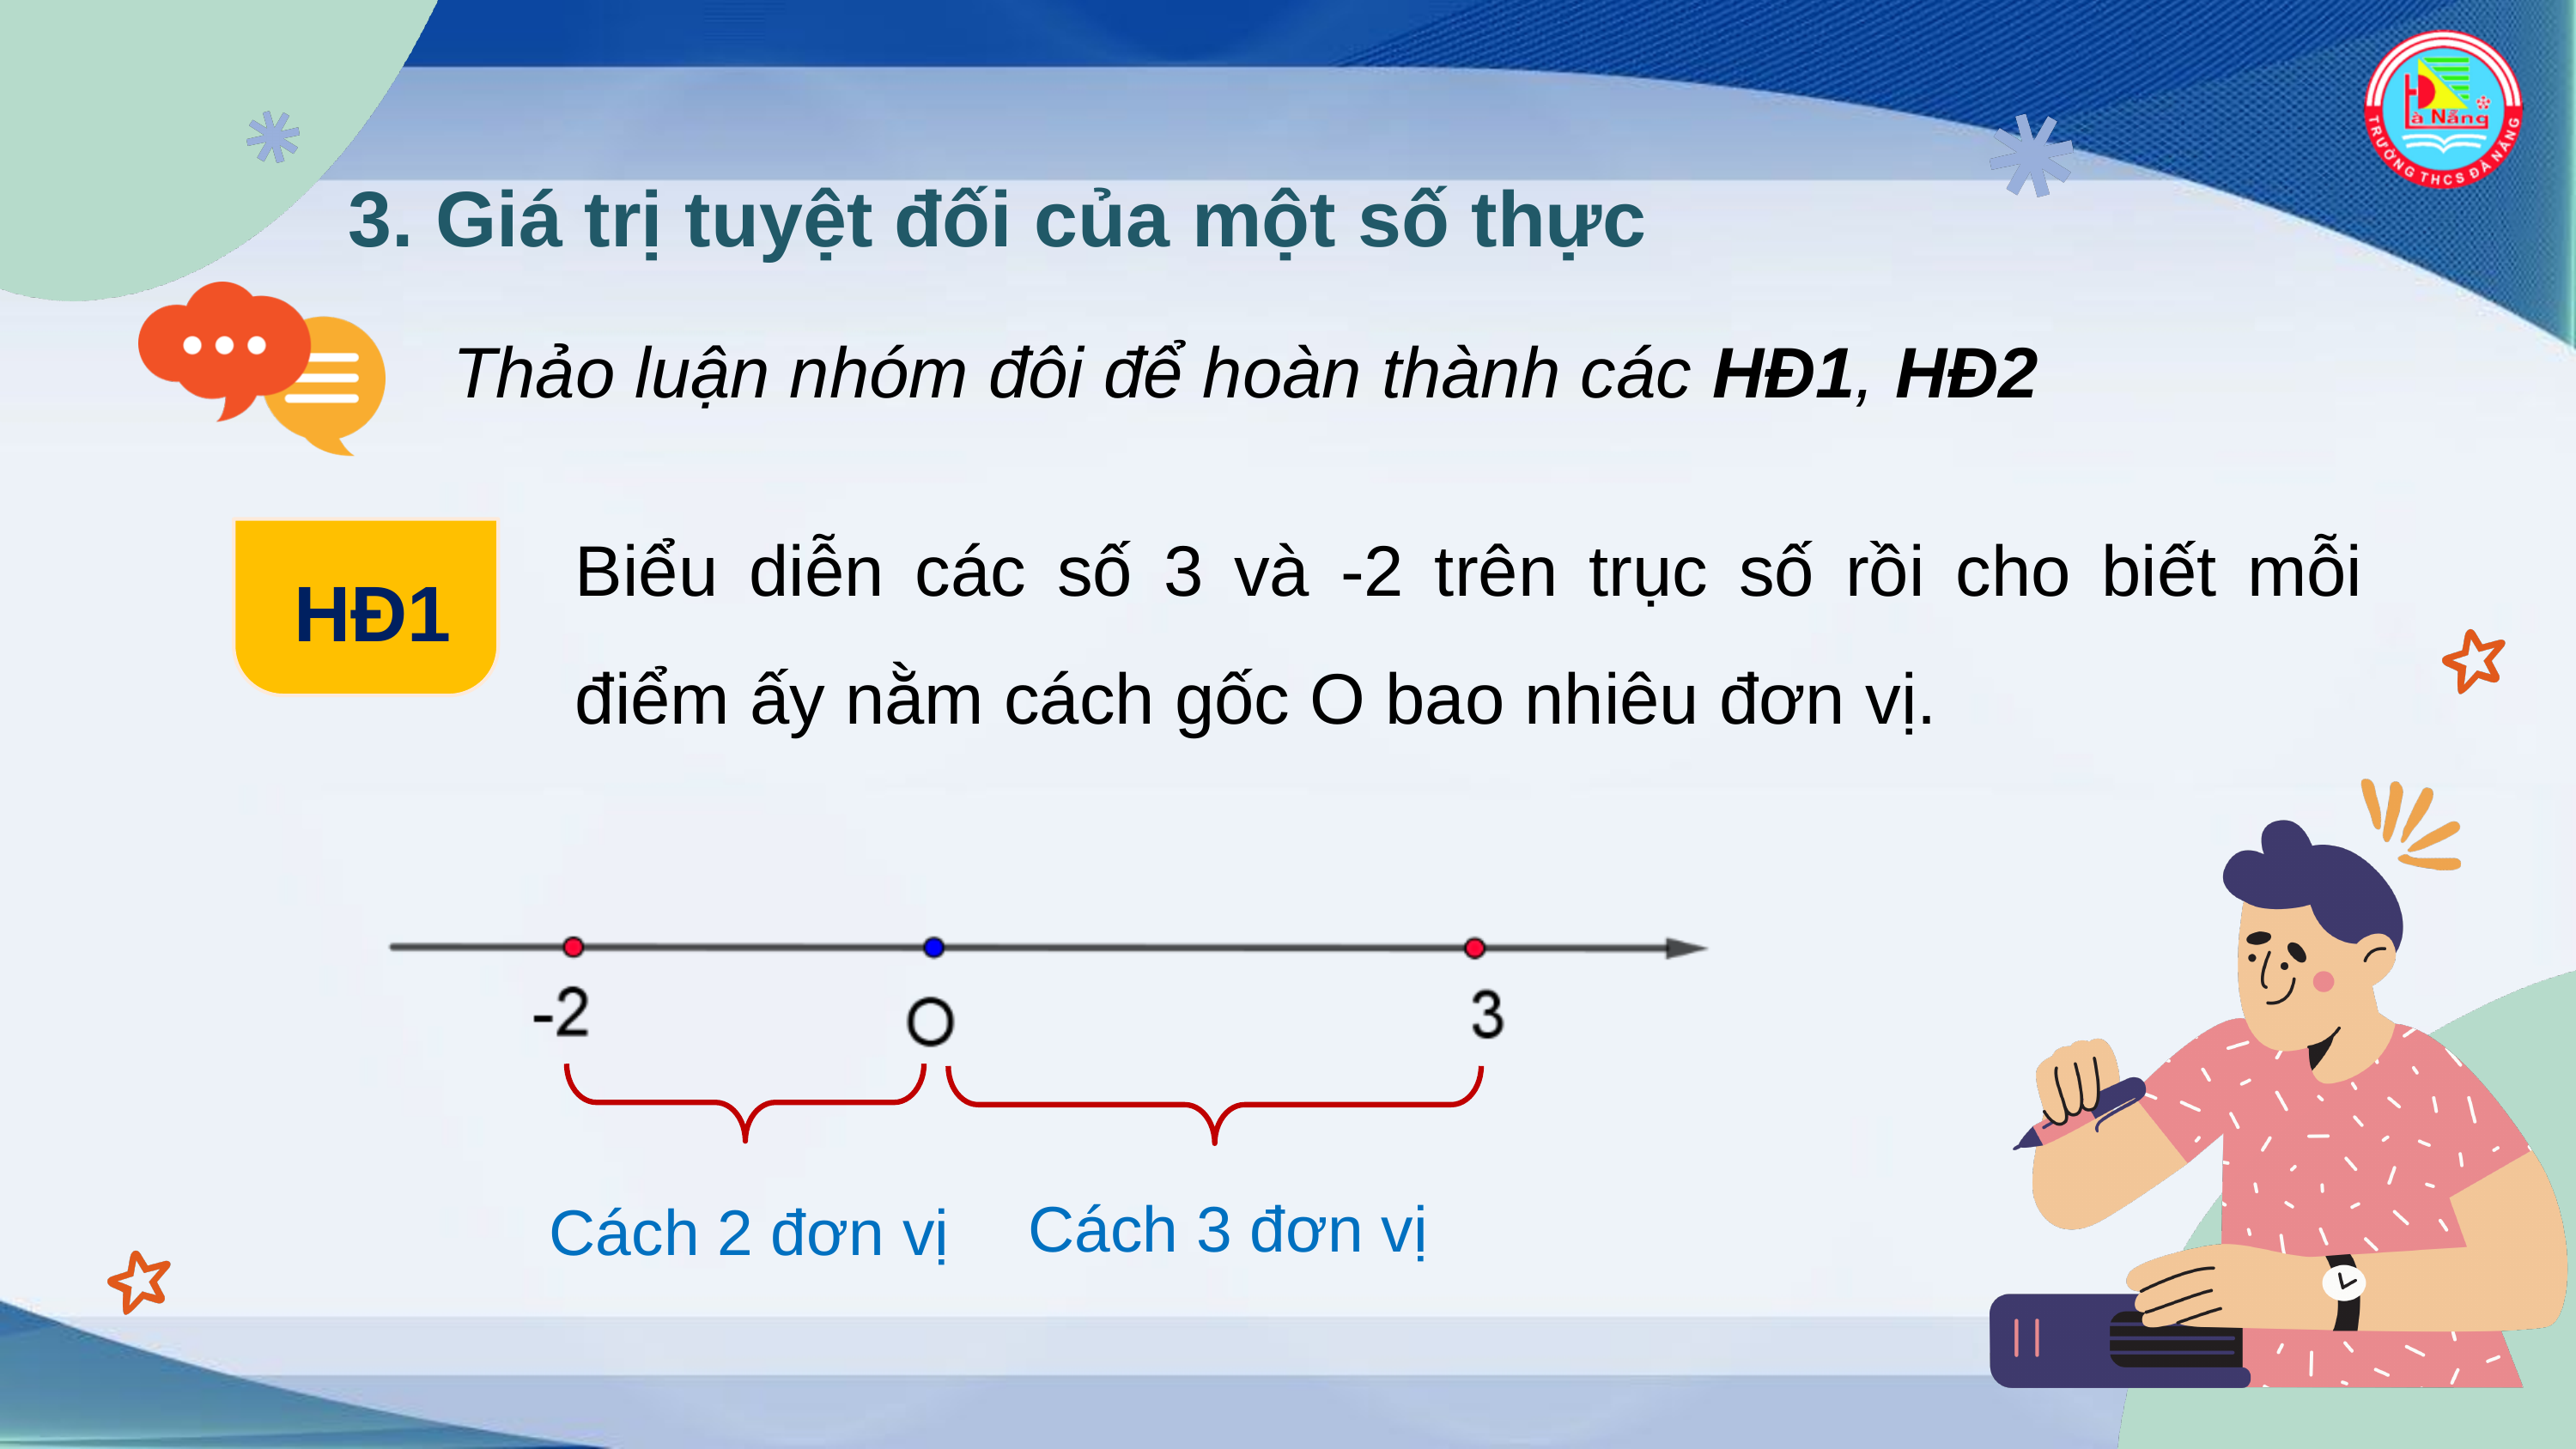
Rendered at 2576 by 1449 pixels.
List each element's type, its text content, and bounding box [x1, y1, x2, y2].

text_box 3. Giá trị tuyệt đối của một số thực [348, 129, 1709, 264]
picture [0, 0, 2576, 1449]
text_box Cách 3 đơn vị [975, 1181, 1482, 1272]
text_box Thảo luận nhóm đôi để hoàn thành các HĐ1, HĐ2 [440, 319, 2190, 419]
text_box Cách 2 đơn vị [495, 1185, 1003, 1276]
text_box HĐ1 [246, 556, 499, 664]
text_box [232, 517, 501, 698]
text_box Biểu diễn các số 3 và -2 trên trục số rồi cho biết mỗi điểm ấy nằm cách gốc O bao nhiêu đơn vị. [562, 475, 2377, 745]
